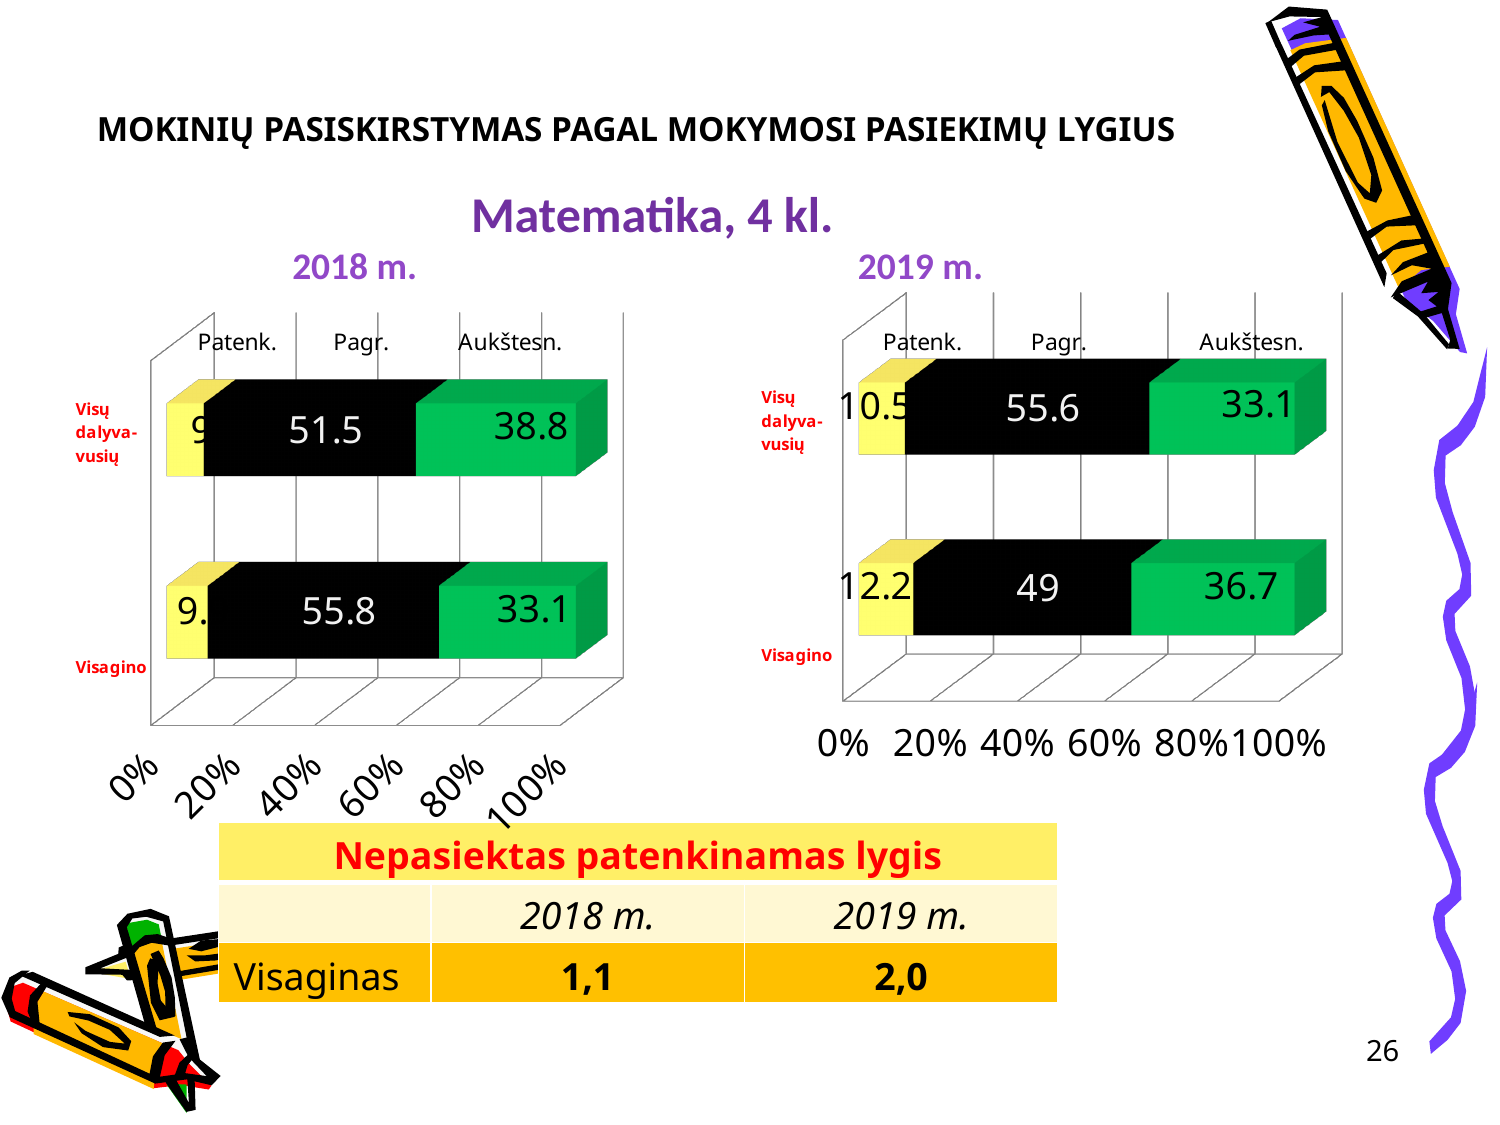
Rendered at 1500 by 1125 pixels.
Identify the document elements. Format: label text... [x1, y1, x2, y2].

text_box Matematika, 4 kl. 2018 m. 2019 m. [277, 174, 1028, 340]
slide_number 26 [1102, 1025, 1415, 1100]
table_cell Visaginas [219, 943, 430, 1002]
title MOKINIŲ PASISKIRSTYMAS PAGAL MOKYMOSI PASIEKIMŲ LYGIUS [76, 54, 1317, 161]
table_cell [219, 885, 430, 942]
table_cell 2018 m. [432, 885, 744, 942]
table_cell 2,0 [745, 943, 1057, 1002]
chart [737, 290, 1412, 835]
chart [52, 302, 692, 847]
table_header Nepasiektas patenkinamas lygis [219, 823, 1057, 880]
table_cell 2019 m. [745, 885, 1057, 942]
table_cell 1,1 [432, 943, 744, 1002]
